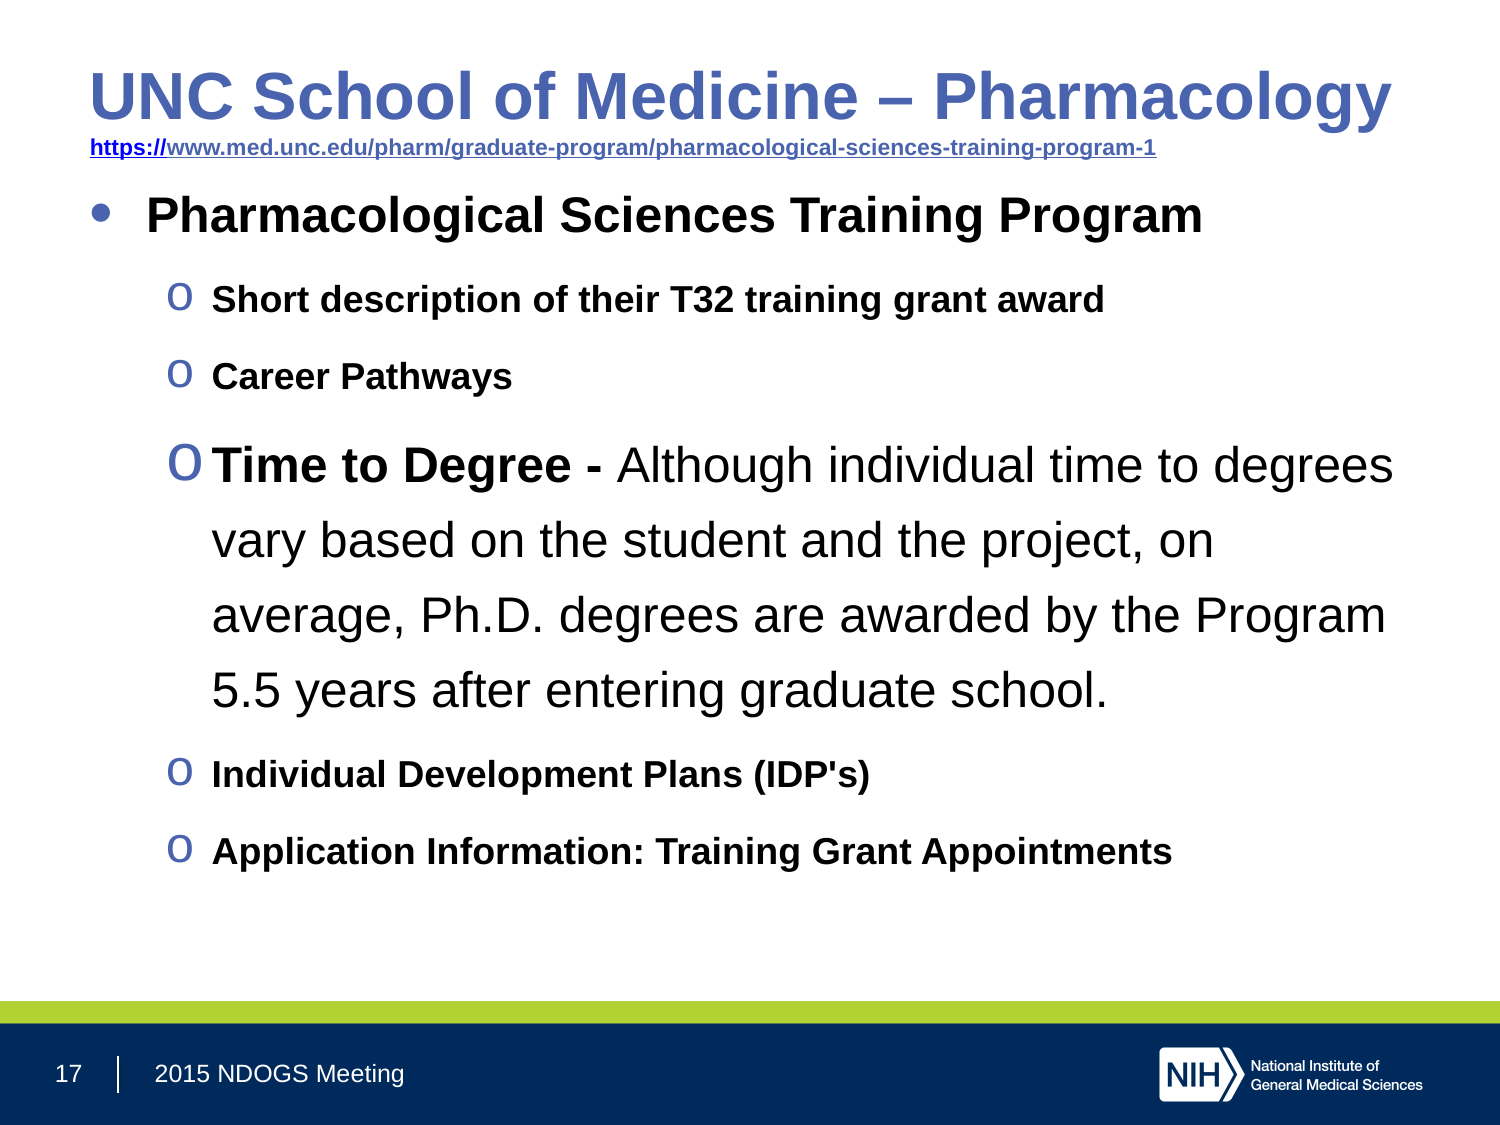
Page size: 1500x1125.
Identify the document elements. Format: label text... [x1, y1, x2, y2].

list Pharmacological Sciences Training Program Short description of their T32 training grant award Career Pathways Time to Degree - Although individual time to degrees vary based on the student and the project, on average, Ph.D. degrees are awarded by the Program 5.5 years after entering graduate school. Individual Development Plans (IDP's) Application Information: Training Grant Appointments [75, 160, 1438, 986]
title UNC School of Medicine – Pharmacology https://www.med.unc.edu/pharm/graduate-program/pharmacological-sciences-training-program-1 [75, 45, 1438, 160]
picture [0, 0, 1500, 1125]
slide_number 17 [17, 1042, 98, 1103]
footer 2015 NDOGS Meeting [139, 1042, 988, 1103]
